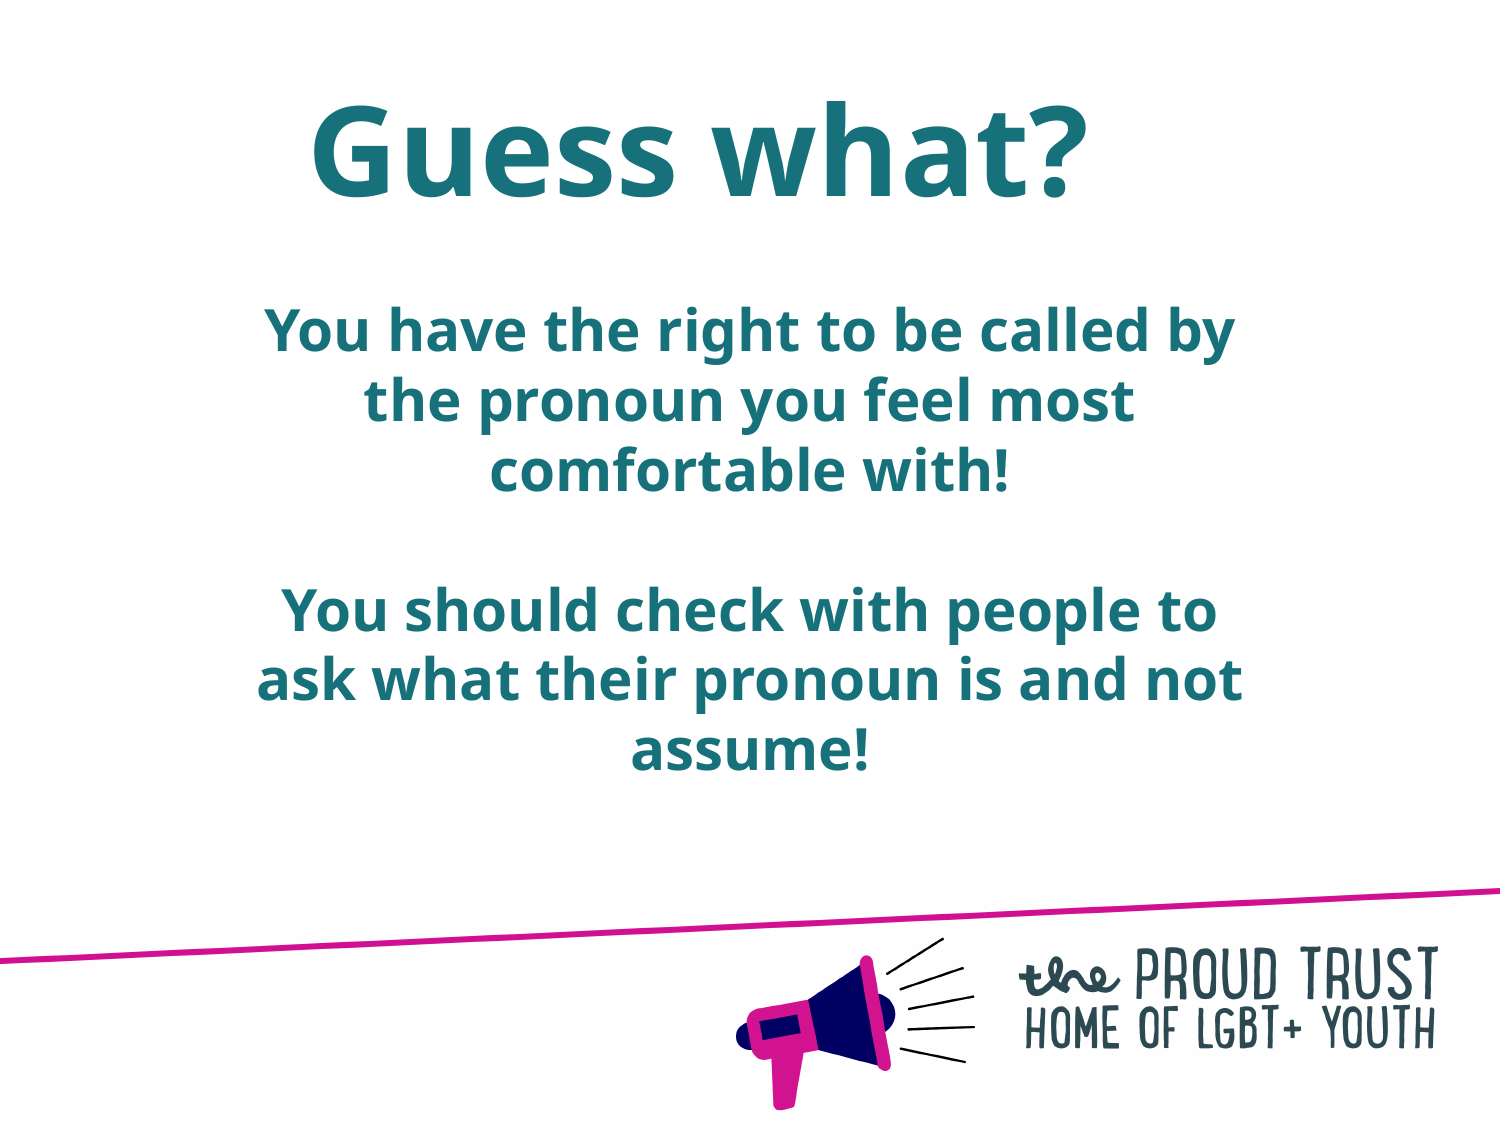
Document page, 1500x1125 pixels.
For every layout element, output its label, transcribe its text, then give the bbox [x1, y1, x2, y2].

text_box You have the right to be called by the pronoun you feel most comfortable with! You should check with people to ask what their pronoun is and not assume! [218, 285, 1282, 807]
picture [0, 808, 1500, 1125]
text_box Guess what? [292, 64, 1293, 229]
